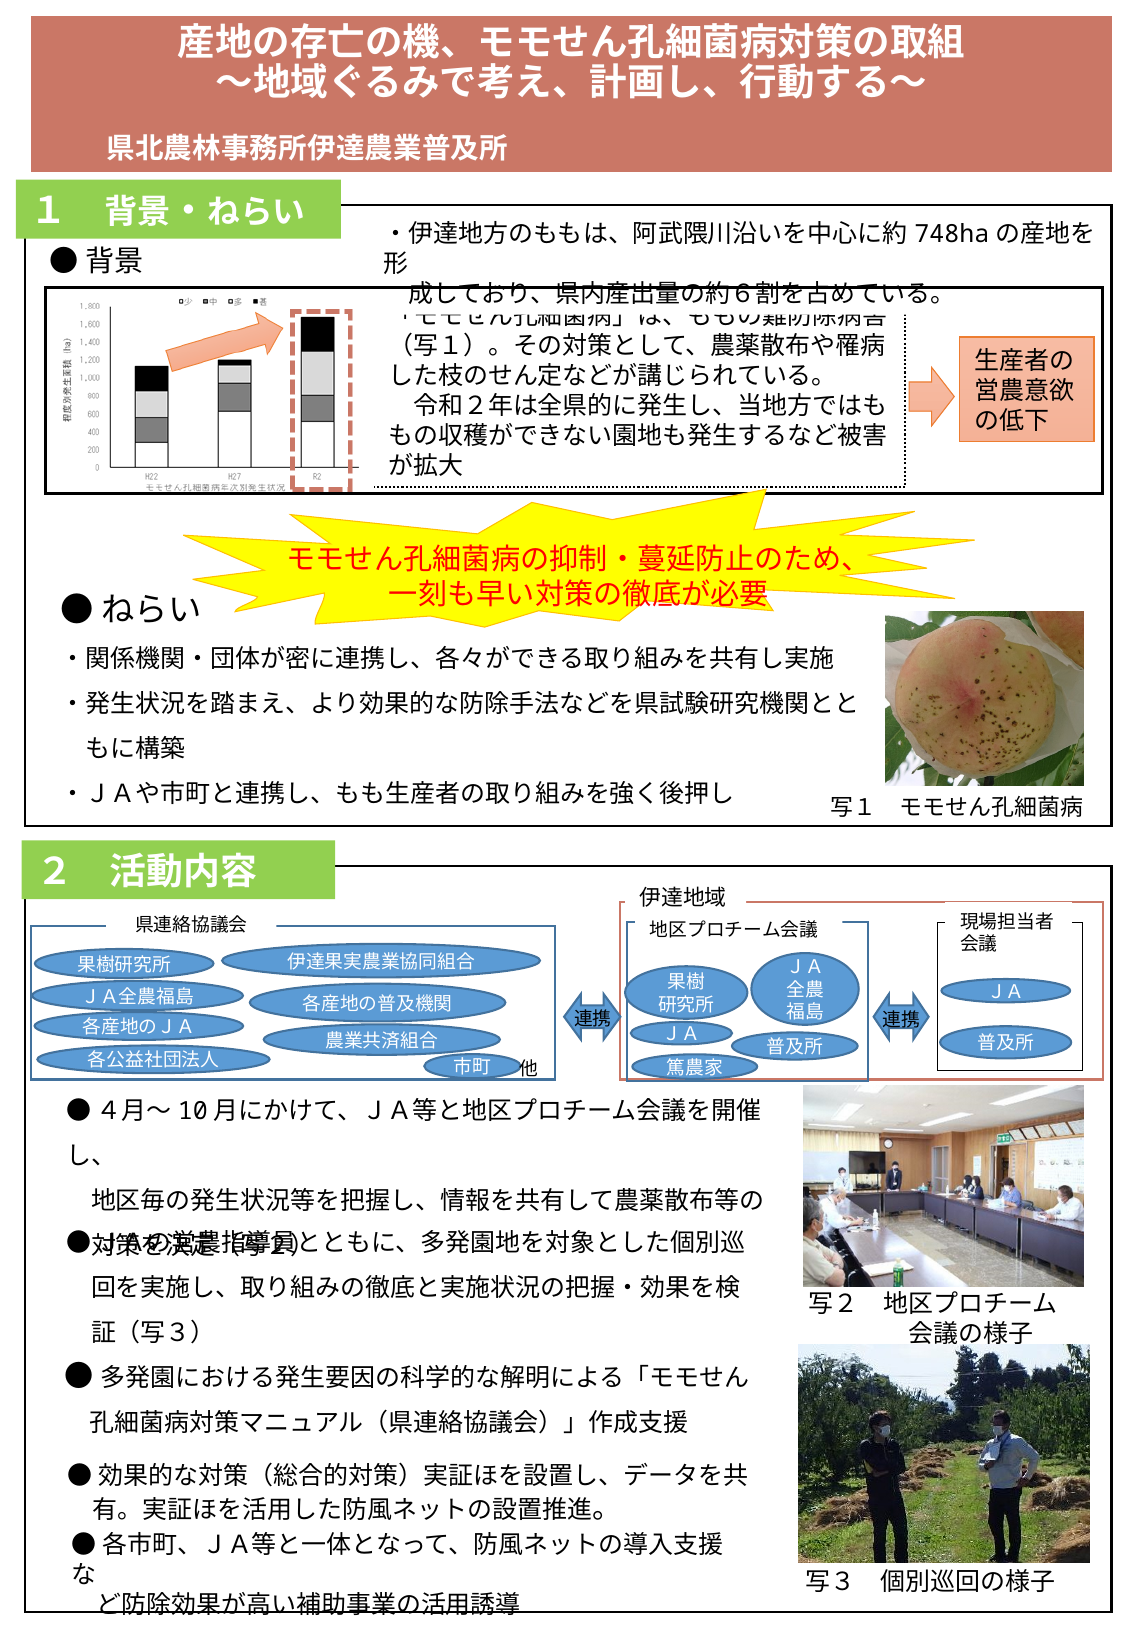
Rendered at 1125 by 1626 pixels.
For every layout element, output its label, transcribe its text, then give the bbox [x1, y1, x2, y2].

text_box 連携 [559, 999, 635, 1037]
text_box ＪＡ全農福島 [31, 979, 245, 1011]
text_box ２ 活動内容 [21, 840, 336, 900]
text_box 各産地の普及機関 [248, 982, 507, 1023]
text_box 写３ 個別巡回の様子 [1113, 1558, 1125, 1604]
text_box 地区プロチーム会議 [635, 910, 843, 948]
text_box [374, 287, 1104, 495]
text_box 各公益社団法人 [36, 1044, 271, 1075]
text_box 伊達果実農業協同組合 [220, 942, 542, 979]
text_box [24, 865, 1113, 1613]
text_box 写１ モモせん孔細菌病 [798, 785, 1116, 828]
text_box モモせん孔細菌病の抑制・蔓延防止のため、 一刻も早い対策の徹底が必要 [182, 488, 975, 628]
picture [803, 1085, 1084, 1288]
text_box [883, 990, 890, 1000]
text_box 農業共済組合 [262, 1023, 502, 1056]
text_box 各産地のＪＡ [33, 1011, 245, 1041]
text_box 他 [511, 1048, 535, 1087]
text_box ●効果的な対策（総合的対策）実証ほを設置し、データを共 有。実証ほを活用した防風ネットの設置推進。 [53, 1437, 776, 1532]
text_box ●ＪＡの営農指導員とともに、多発園地を対象とした個別巡 回を実施し、取り組みの徹底と実施状況の把握・効果を検 証（写３） [51, 1204, 776, 1354]
text_box 果樹研究所 [33, 947, 215, 980]
picture [53, 287, 374, 507]
text_box [24, 204, 1113, 827]
text_box ●ねらい ・関係機関・団体が密に連携し、各々ができる取り組みを共有し実施 ・発生状況を踏まえ、より効果的な防除手法などを県試験研究機関とと もに構築 ・ＪＡや市町と連携し、もも生産者の取り組みを強く後押し [45, 580, 881, 815]
text_box ●各市町、ＪＡ等と一体となって、防風ネットの導入支援な ど防除効果が高い補助事業の活用誘導 [56, 1532, 763, 1625]
text_box 現場担当者会議 [945, 902, 1072, 962]
text_box 伊達地域 [625, 875, 747, 917]
text_box [575, 990, 582, 999]
text_box ＪＡ [632, 1020, 734, 1046]
text_box [912, 990, 919, 1000]
picture [885, 611, 1084, 786]
text_box 普及所 [939, 1025, 1073, 1060]
text_box [45, 287, 53, 495]
text_box 産地の存亡の機、モモせん孔細菌病対策の取組 ～地域ぐるみで考え、計画し、行動する～ 県北農林事務所伊達農業普及所 [31, 16, 1112, 172]
text_box [937, 922, 1083, 1071]
text_box [626, 921, 869, 1082]
text_box [602, 990, 609, 999]
text_box 県連絡協議会 [106, 904, 277, 942]
text_box ＪＡ全農福島 [750, 952, 860, 1026]
text_box 果樹 研究所 [624, 965, 749, 1020]
text_box １ 背景・ねらい [15, 179, 341, 239]
picture [798, 1344, 1090, 1563]
text_box 市町 [423, 1053, 511, 1080]
text_box 連携 [867, 1000, 943, 1038]
text_box 普及所 [730, 1031, 859, 1061]
text_box ＪＡ [940, 977, 1072, 1004]
text_box 篤農家 [631, 1053, 759, 1080]
